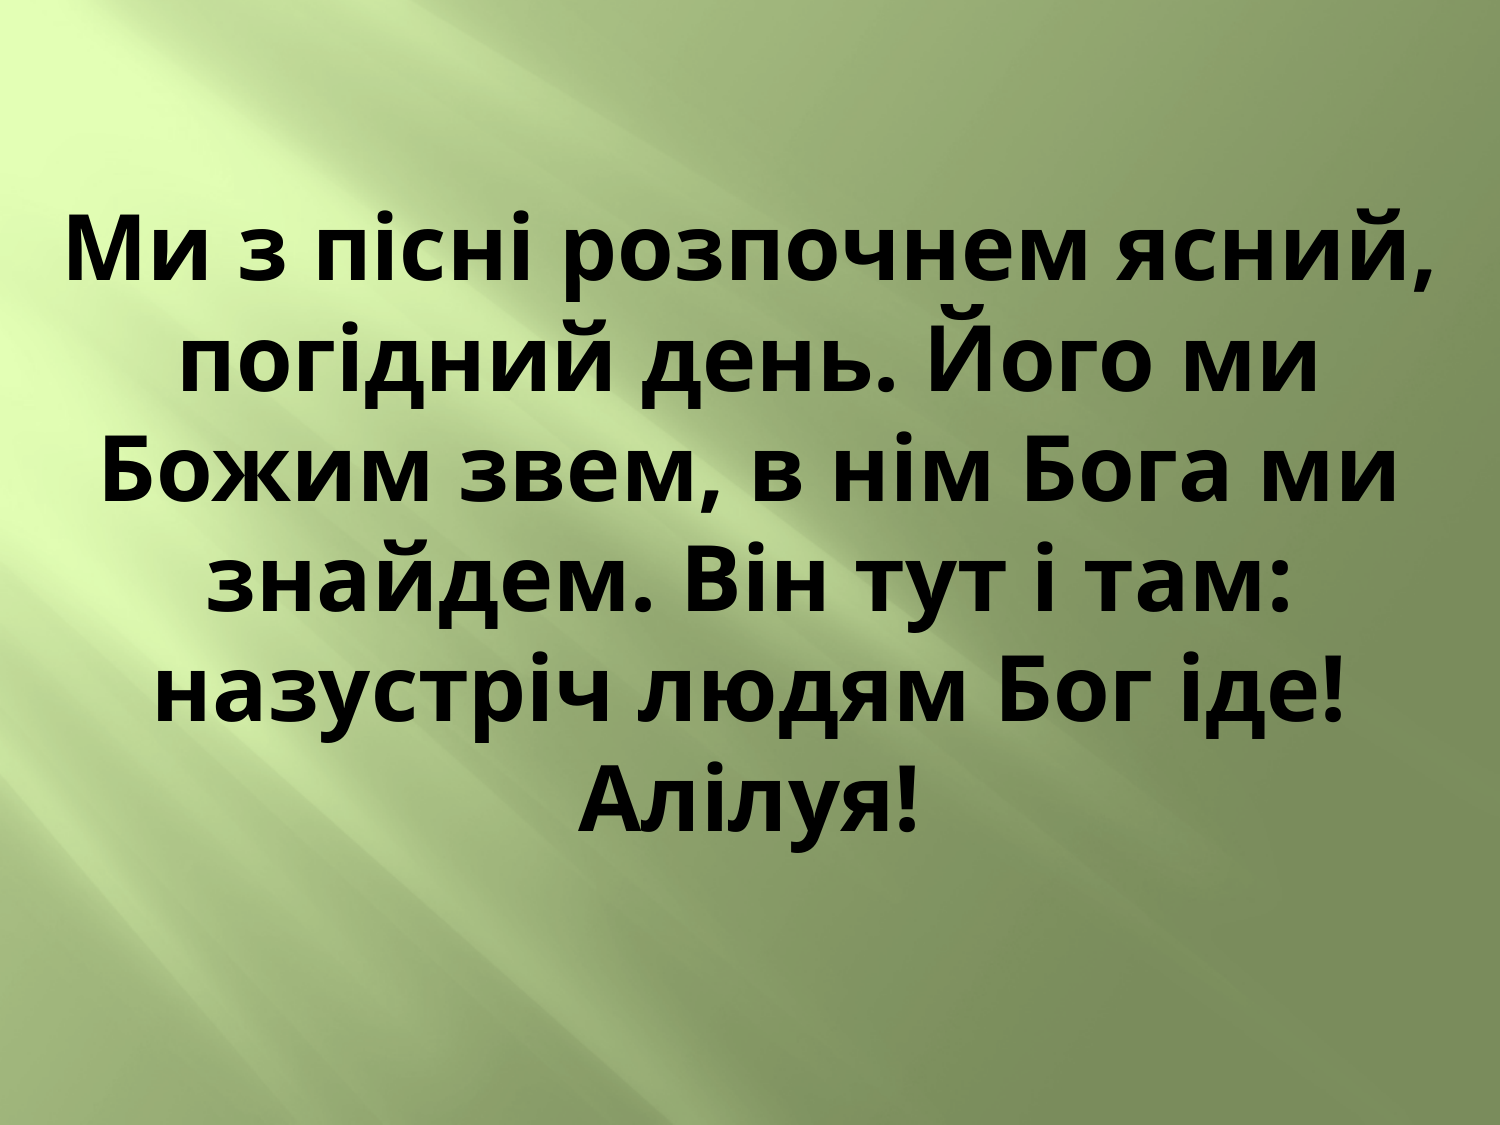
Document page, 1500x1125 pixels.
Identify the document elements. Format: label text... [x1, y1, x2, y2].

list Ми з пісні розпочнем ясний, погідний день. Його ми Божим звем, в нім Бога ми знайдем. Він тут і там: назустріч людям Бог іде! Алілуя! [0, 0, 1500, 1125]
